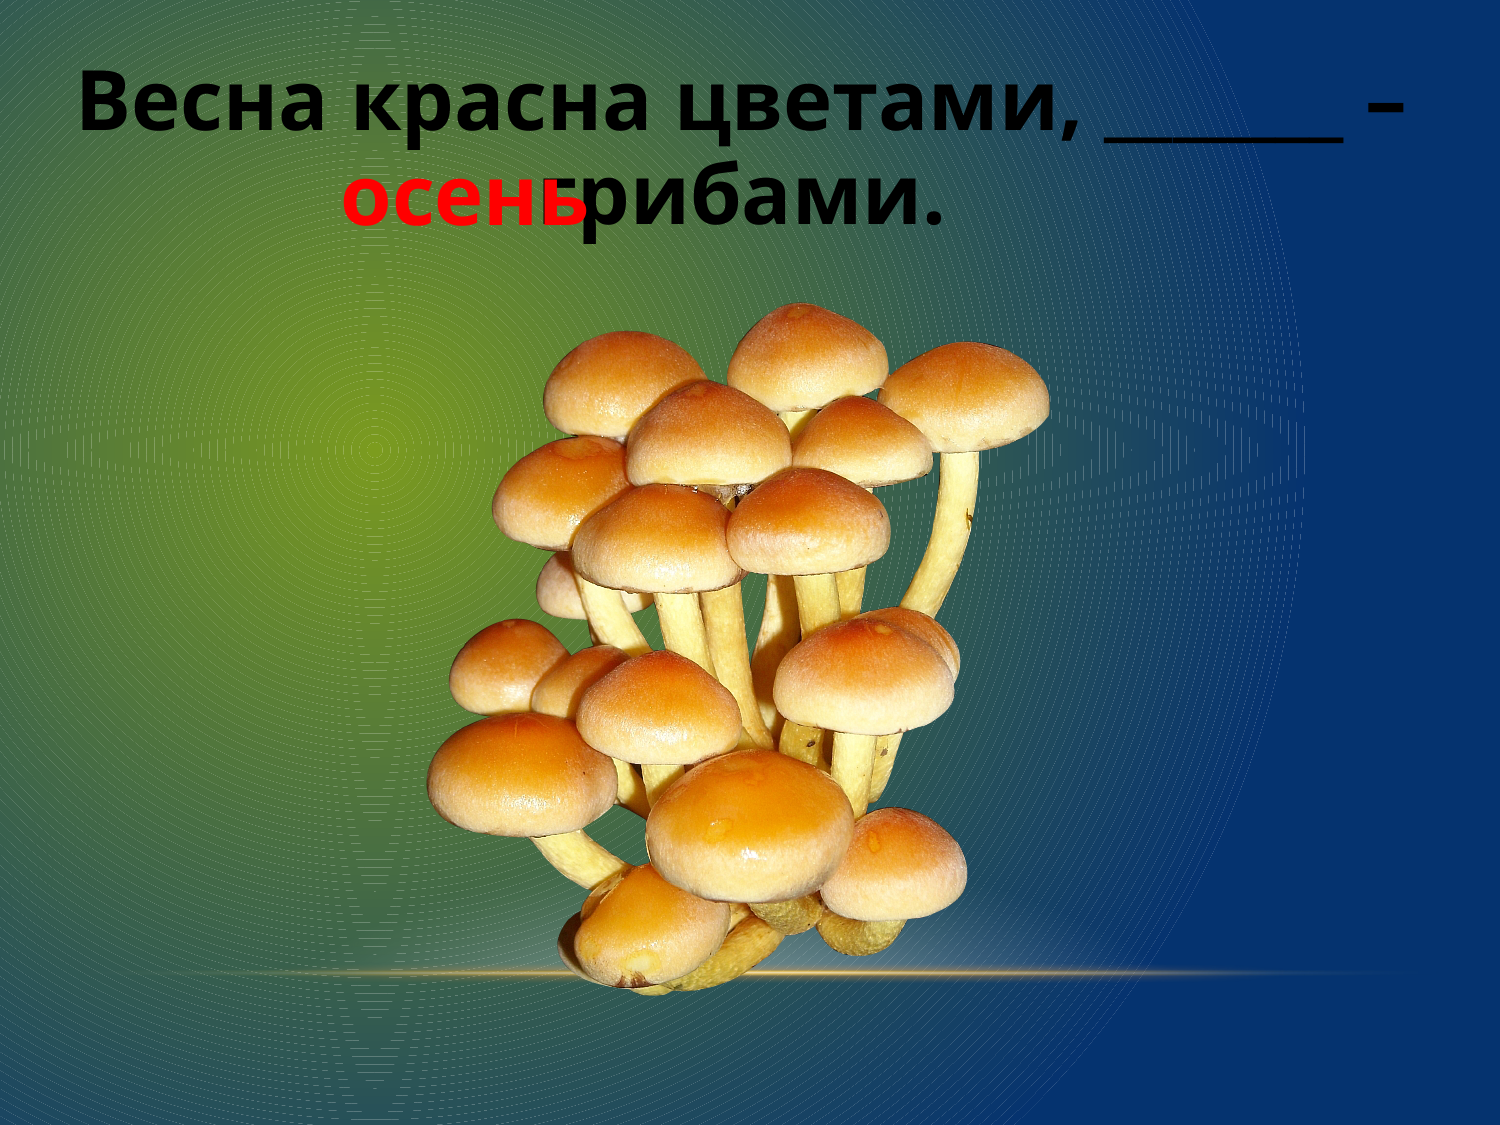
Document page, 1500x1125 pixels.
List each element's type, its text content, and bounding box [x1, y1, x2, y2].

text_box осень [325, 135, 846, 251]
picture [0, 0, 1500, 1125]
text_box Весна красна цветами, _______ – грибами. [41, 42, 1436, 252]
